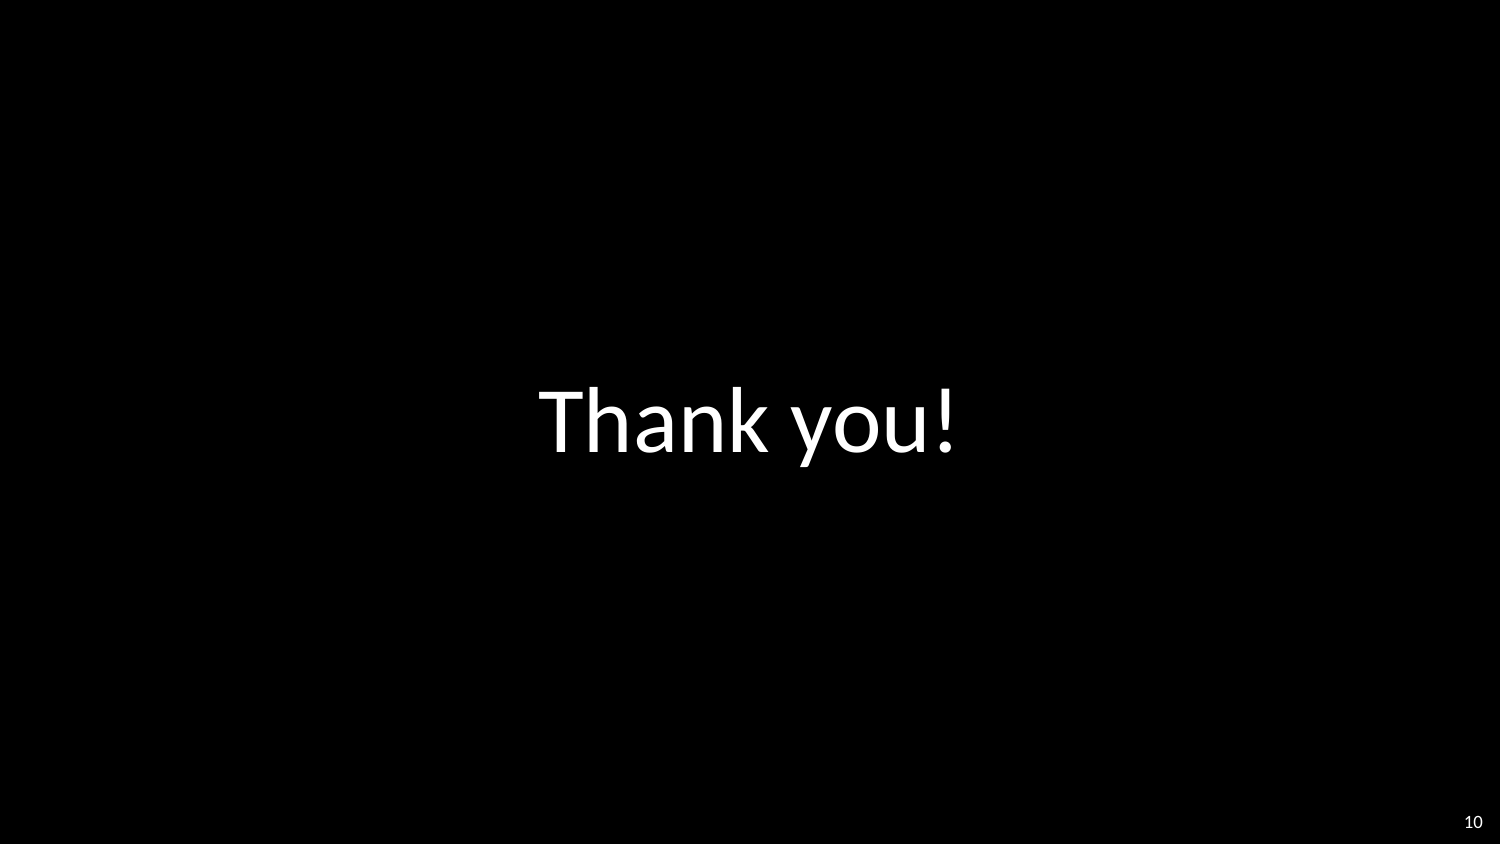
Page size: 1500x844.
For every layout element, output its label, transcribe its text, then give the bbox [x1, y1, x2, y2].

title Thank you! [187, 275, 1313, 569]
slide_number 10 [1240, 803, 1495, 838]
